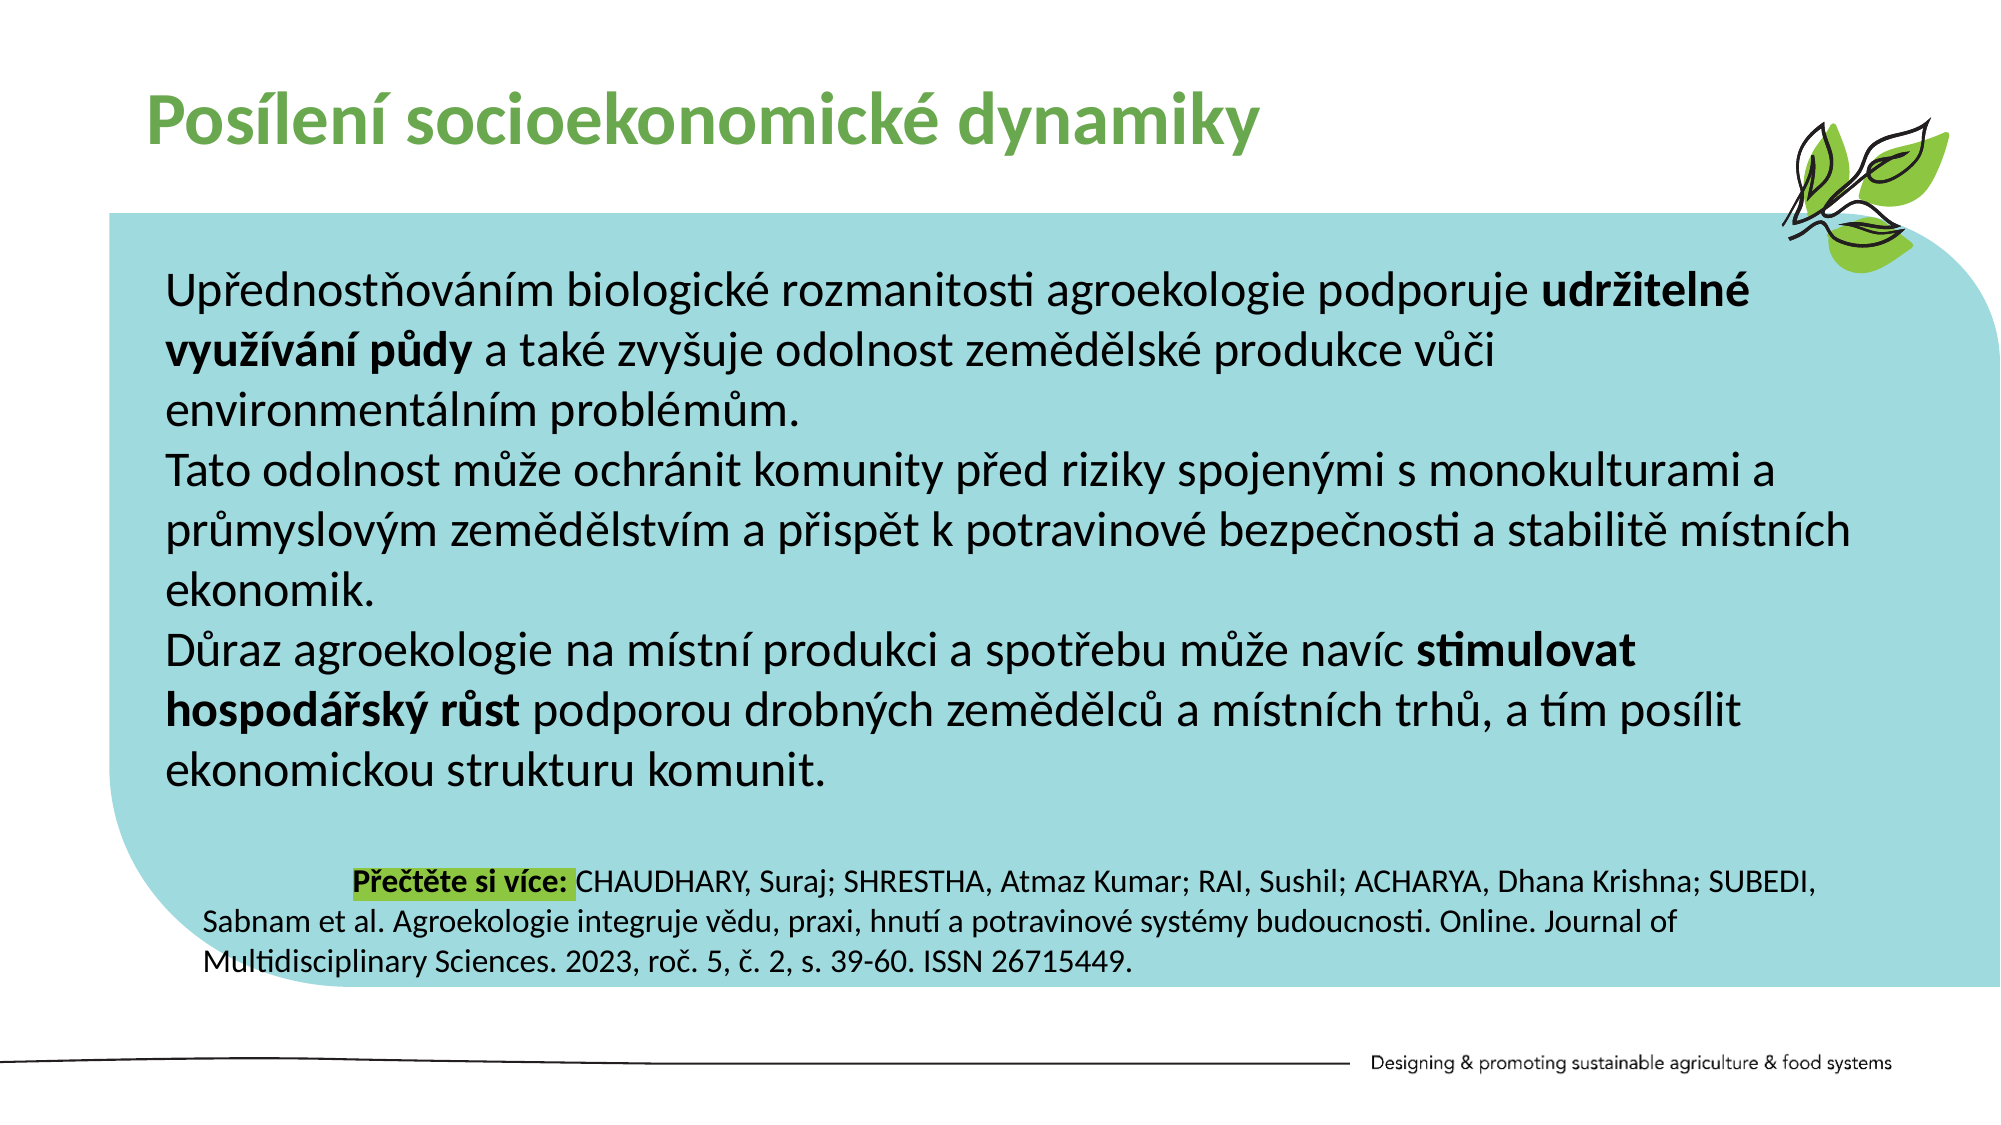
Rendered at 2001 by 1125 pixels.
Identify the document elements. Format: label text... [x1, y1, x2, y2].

picture [1332, 1045, 1914, 1088]
list Posílení socioekonomické dynamiky [130, 72, 1869, 205]
list Upřednostňováním biologické rozmanitosti agroekologie podporuje udržitelné využívání půdy a také zvyšuje odolnost zemědělské produkce vůči environmentálním problémům. Tato odolnost může ochránit komunity před riziky spojenými s monokulturami a průmyslovým zemědělstvím a přispět k potravinové bezpečnosti a stabilitě místních ekonomik. Důraz agroekologie na místní produkci a spotřebu může navíc stimulovat hospodářský růst podporou drobných zemědělců a místních trhů, a tím posílit ekonomickou strukturu komunit. Přečtěte si více: CHAUDHARY, Suraj; SHRESTHA, Atmaz Kumar; RAI, Sushil; ACHARYA, Dhana Krishna; SUBEDI, Sabnam et al. Agroekologie integruje vědu, praxi, hnutí a potravinové systémy budoucnosti. Online. Journal of Multidisciplinary Sciences. 2023, roč. 5, č. 2, s. 39-60. ISSN 26715449. [150, 249, 1869, 942]
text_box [1790, 90, 1948, 282]
